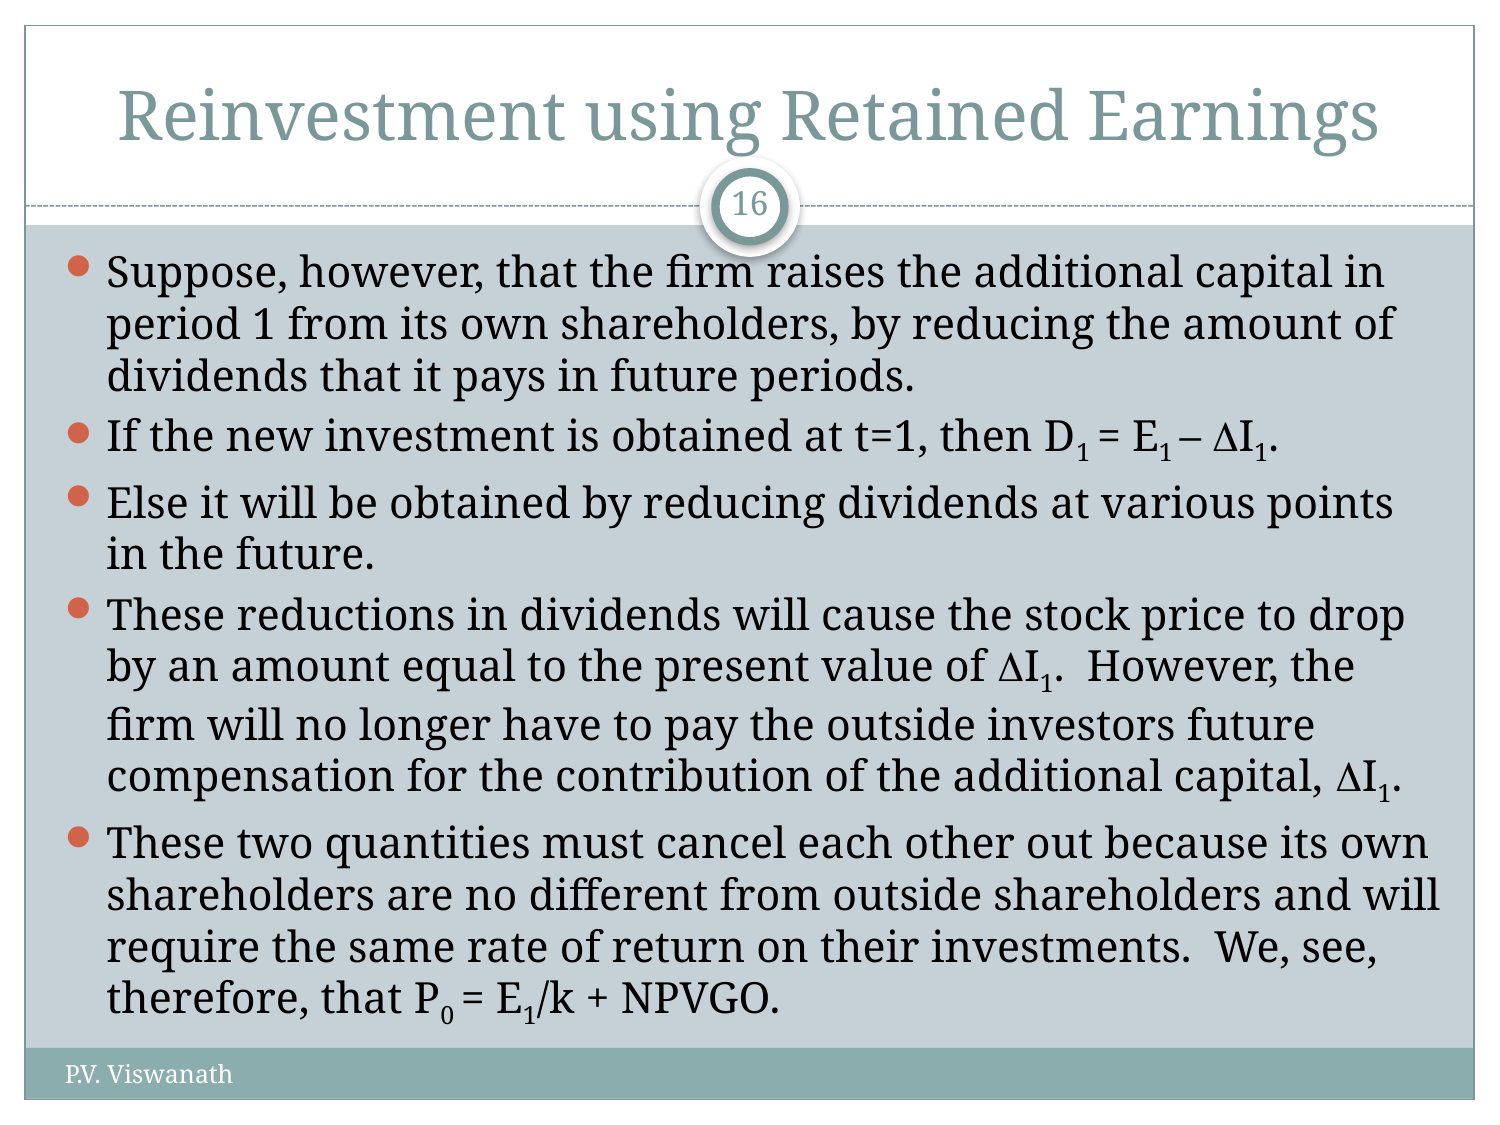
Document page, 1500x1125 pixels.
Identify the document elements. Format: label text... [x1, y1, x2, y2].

slide_number 16 [712, 168, 788, 237]
list Suppose, however, that the firm raises the additional capital in period 1 from its own shareholders, by reducing the amount of dividends that it pays in future periods. If the new investment is obtained at t=1, then D1 = E1 – DI1. Else it will be obtained by reducing dividends at various points in the future. These reductions in dividends will cause the stock price to drop by an amount equal to the present value of DI1. However, the firm will no longer have to pay the outside investors future compensation for the contribution of the additional capital, DI1. These two quantities must cancel each other out because its own shareholders are no different from outside shareholders and will require the same rate of return on their investments. We, see, therefore, that P0 = E1/k + NPVGO. [50, 237, 1463, 1050]
footer P.V. Viswanath [50, 1051, 638, 1112]
title Reinvestment using Retained Earnings [49, 37, 1450, 162]
